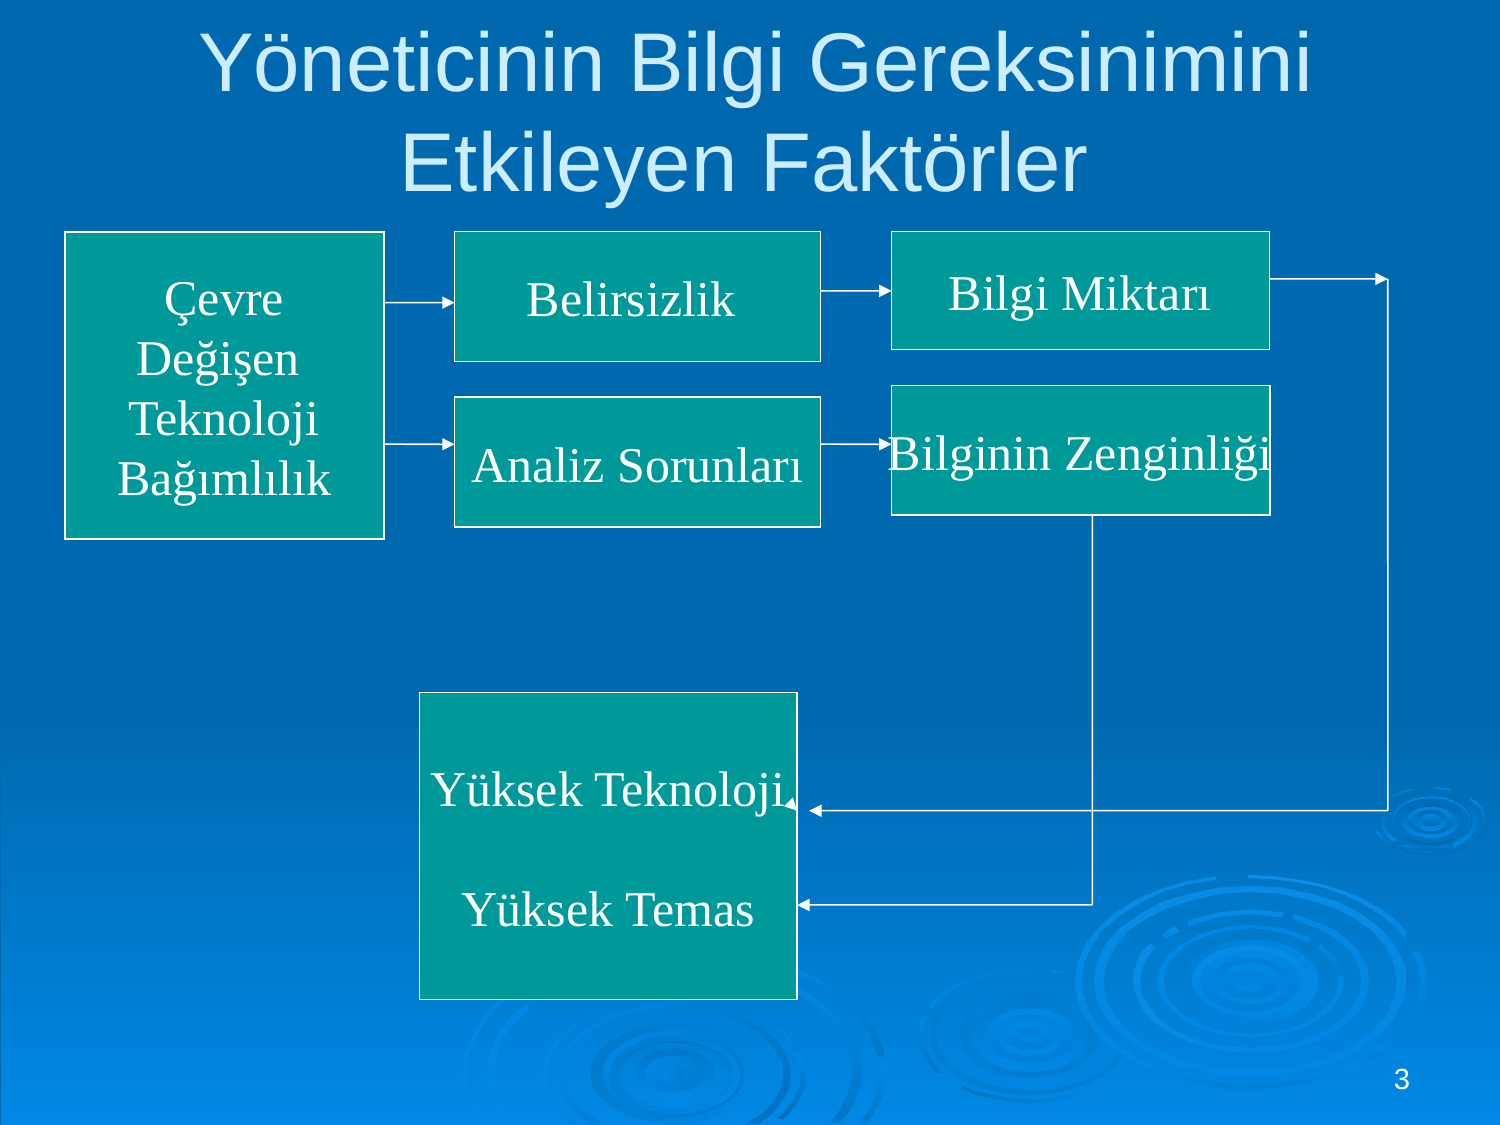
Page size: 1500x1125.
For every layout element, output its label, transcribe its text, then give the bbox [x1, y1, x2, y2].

text_box Yüksek Teknoloji Yüksek Temas [419, 692, 798, 1000]
text_box [1269, 272, 1387, 286]
text_box Bilginin Zenginliği [891, 385, 1270, 515]
text_box [383, 438, 455, 451]
text_box Bilgi Miktarı [891, 231, 1270, 350]
title Yöneticinin Bilgi Gereksinimini Etkileyen Faktörler [112, 42, 1400, 173]
text_box Belirsizlik [454, 231, 821, 362]
text_box [383, 296, 455, 309]
text_box [809, 804, 1388, 817]
text_box [820, 284, 892, 298]
text_box [820, 438, 892, 451]
slide_number 3 [1074, 1024, 1426, 1103]
text_box [797, 898, 1093, 912]
text_box [784, 797, 798, 811]
text_box Çevre Değişen Teknoloji Bağımlılık [64, 231, 384, 539]
text_box Analiz Sorunları [454, 397, 821, 527]
